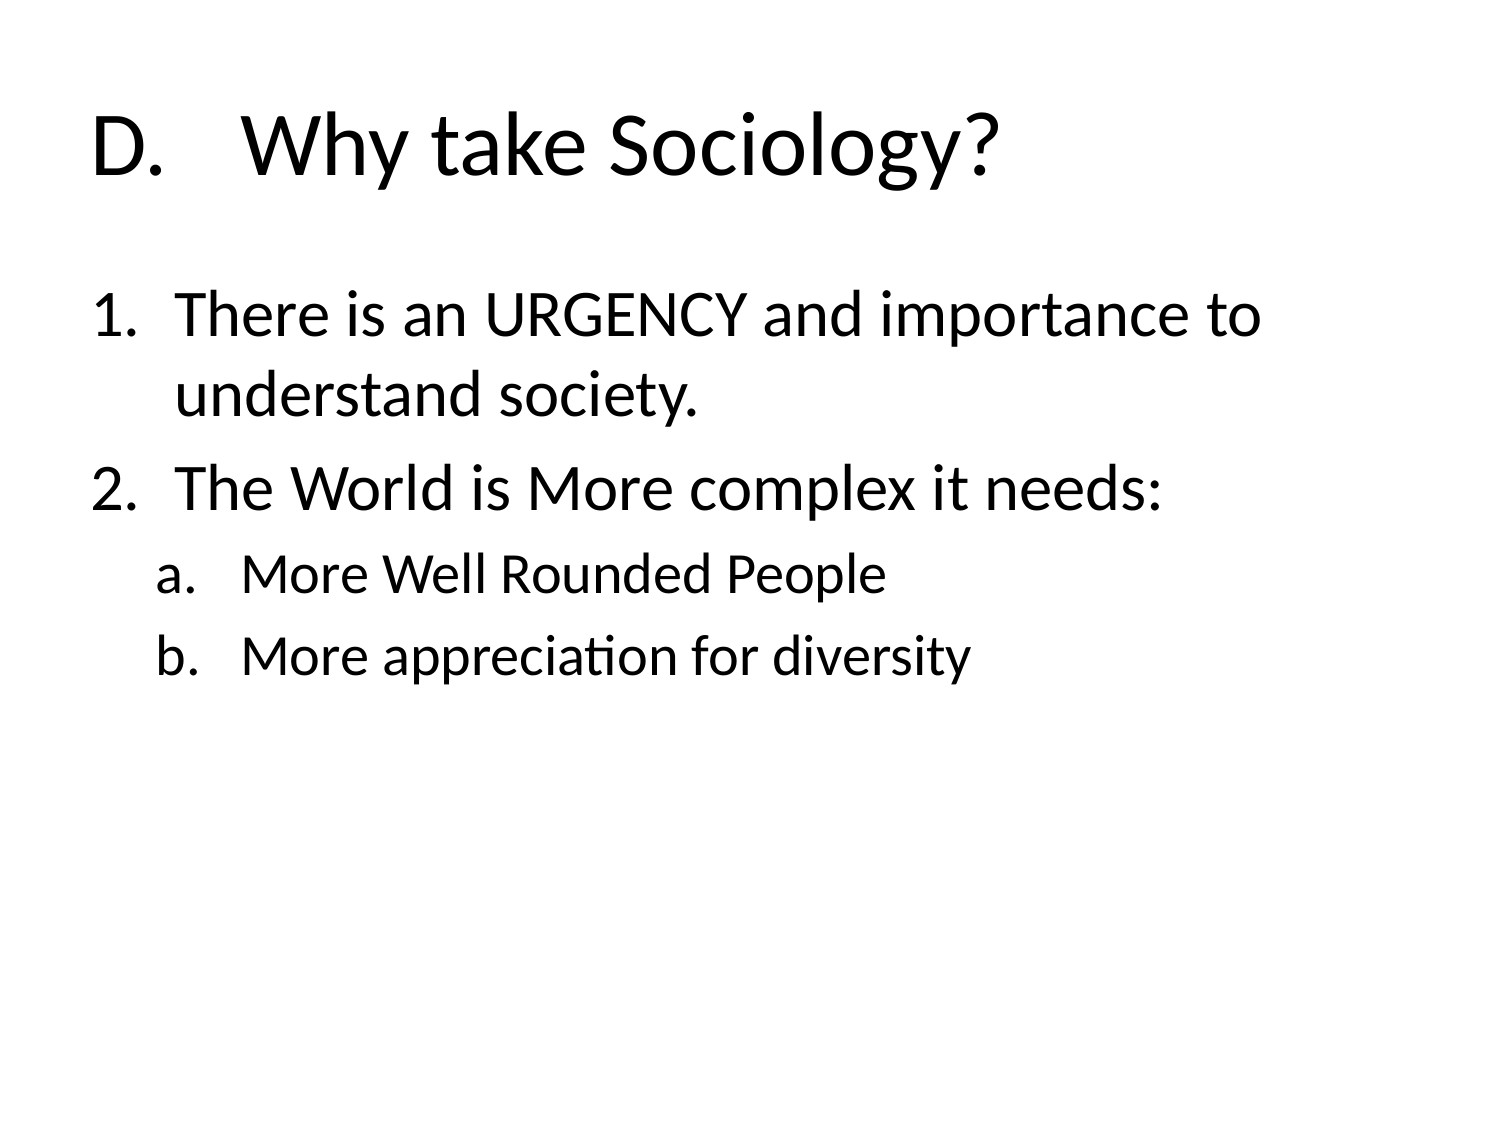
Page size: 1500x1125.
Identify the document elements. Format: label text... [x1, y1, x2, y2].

title D. Why take Sociology? [75, 45, 1425, 233]
list There is an URGENCY and importance to understand society. The World is More complex it needs: More Well Rounded People More appreciation for diversity [75, 262, 1425, 1005]
